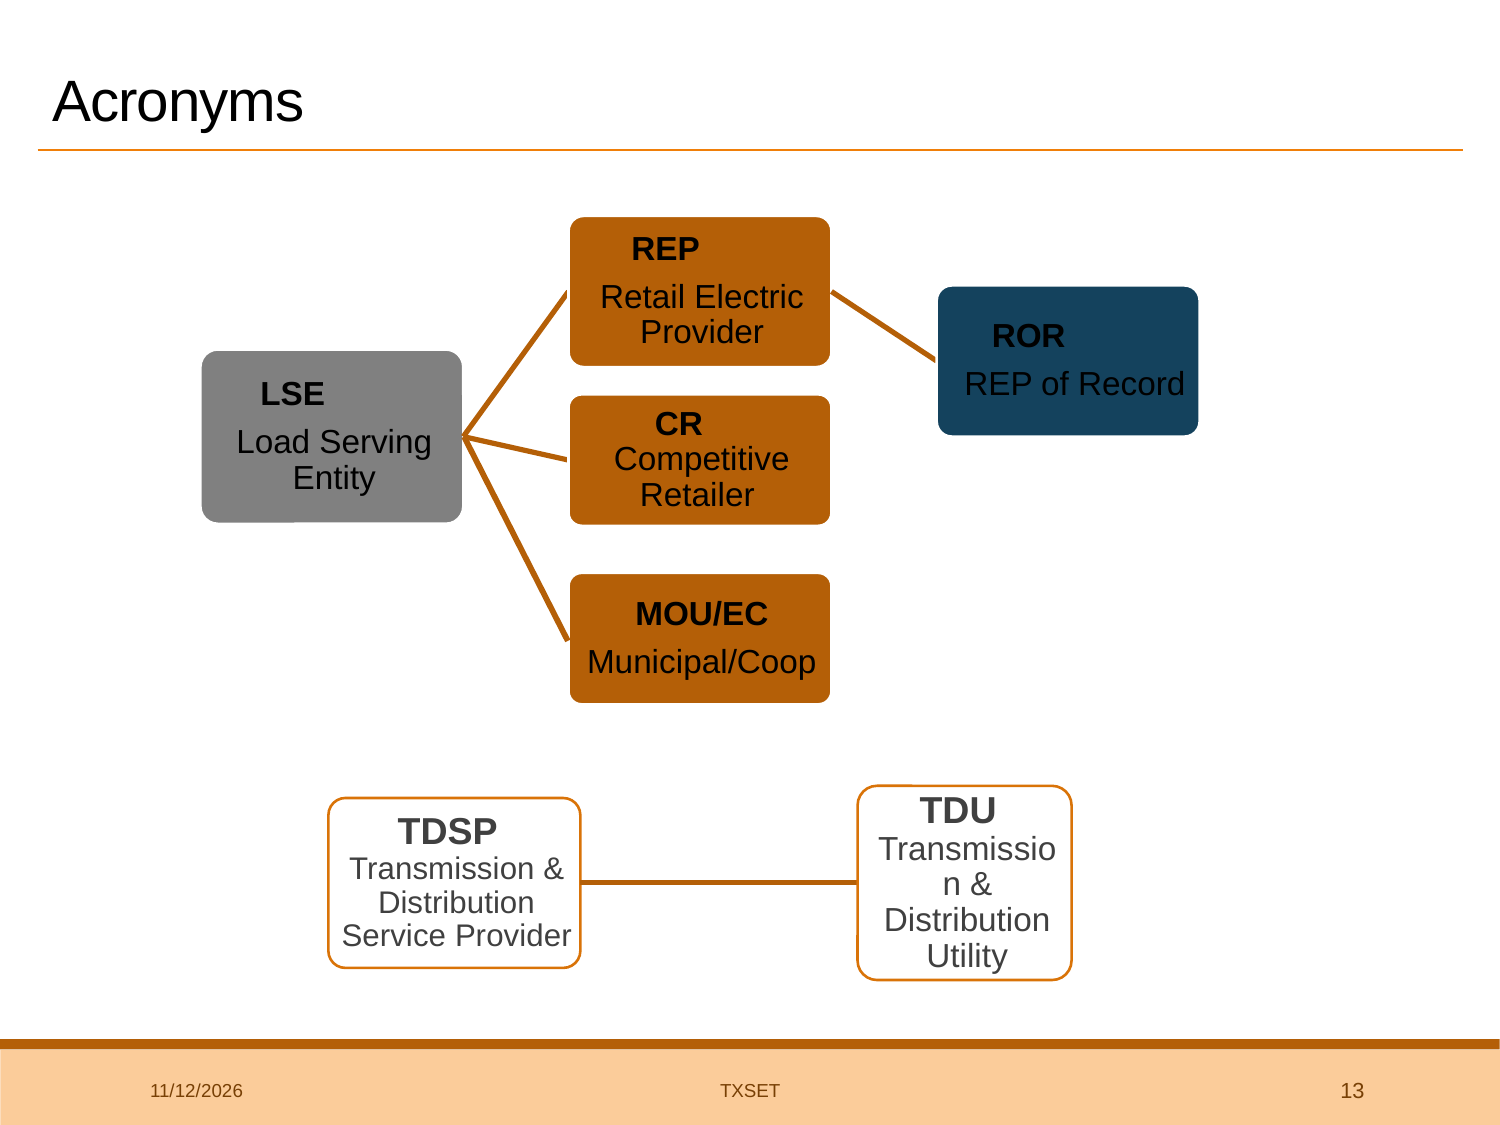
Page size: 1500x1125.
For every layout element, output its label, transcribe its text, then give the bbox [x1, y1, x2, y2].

title Acronyms [37, 37, 1275, 141]
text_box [327, 640, 1073, 1125]
slide_number 13 [1218, 1059, 1380, 1120]
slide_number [135, 1059, 324, 1120]
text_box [199, 150, 1201, 810]
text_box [463, 436, 569, 642]
